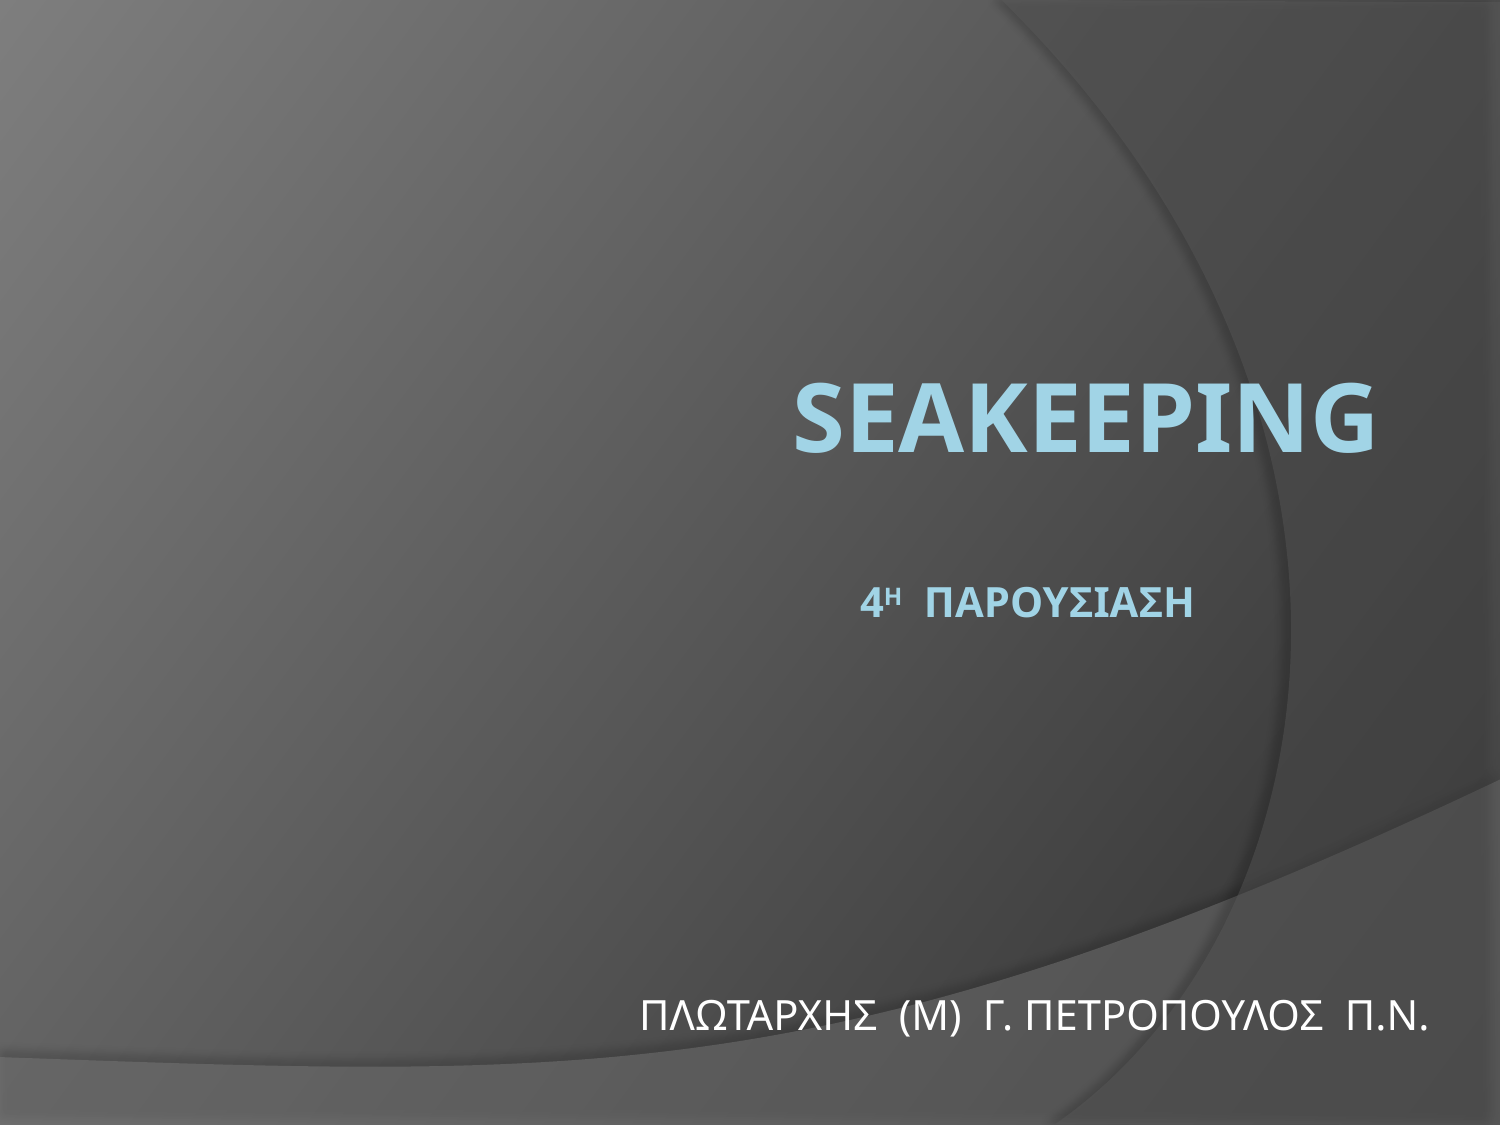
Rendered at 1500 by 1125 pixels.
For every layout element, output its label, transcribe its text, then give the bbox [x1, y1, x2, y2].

text_box SEAKEEPING [112, 349, 1388, 591]
text_box 4Η ΠΑΡΟΥΣΙΑΣΗ [572, 568, 1483, 634]
text_box ΠΛΩΤΑΡΧΗΣ (Μ) Γ. ΠΕΤΡΟΠΟΥΛΟΣ Π.Ν. [560, 916, 1500, 1039]
